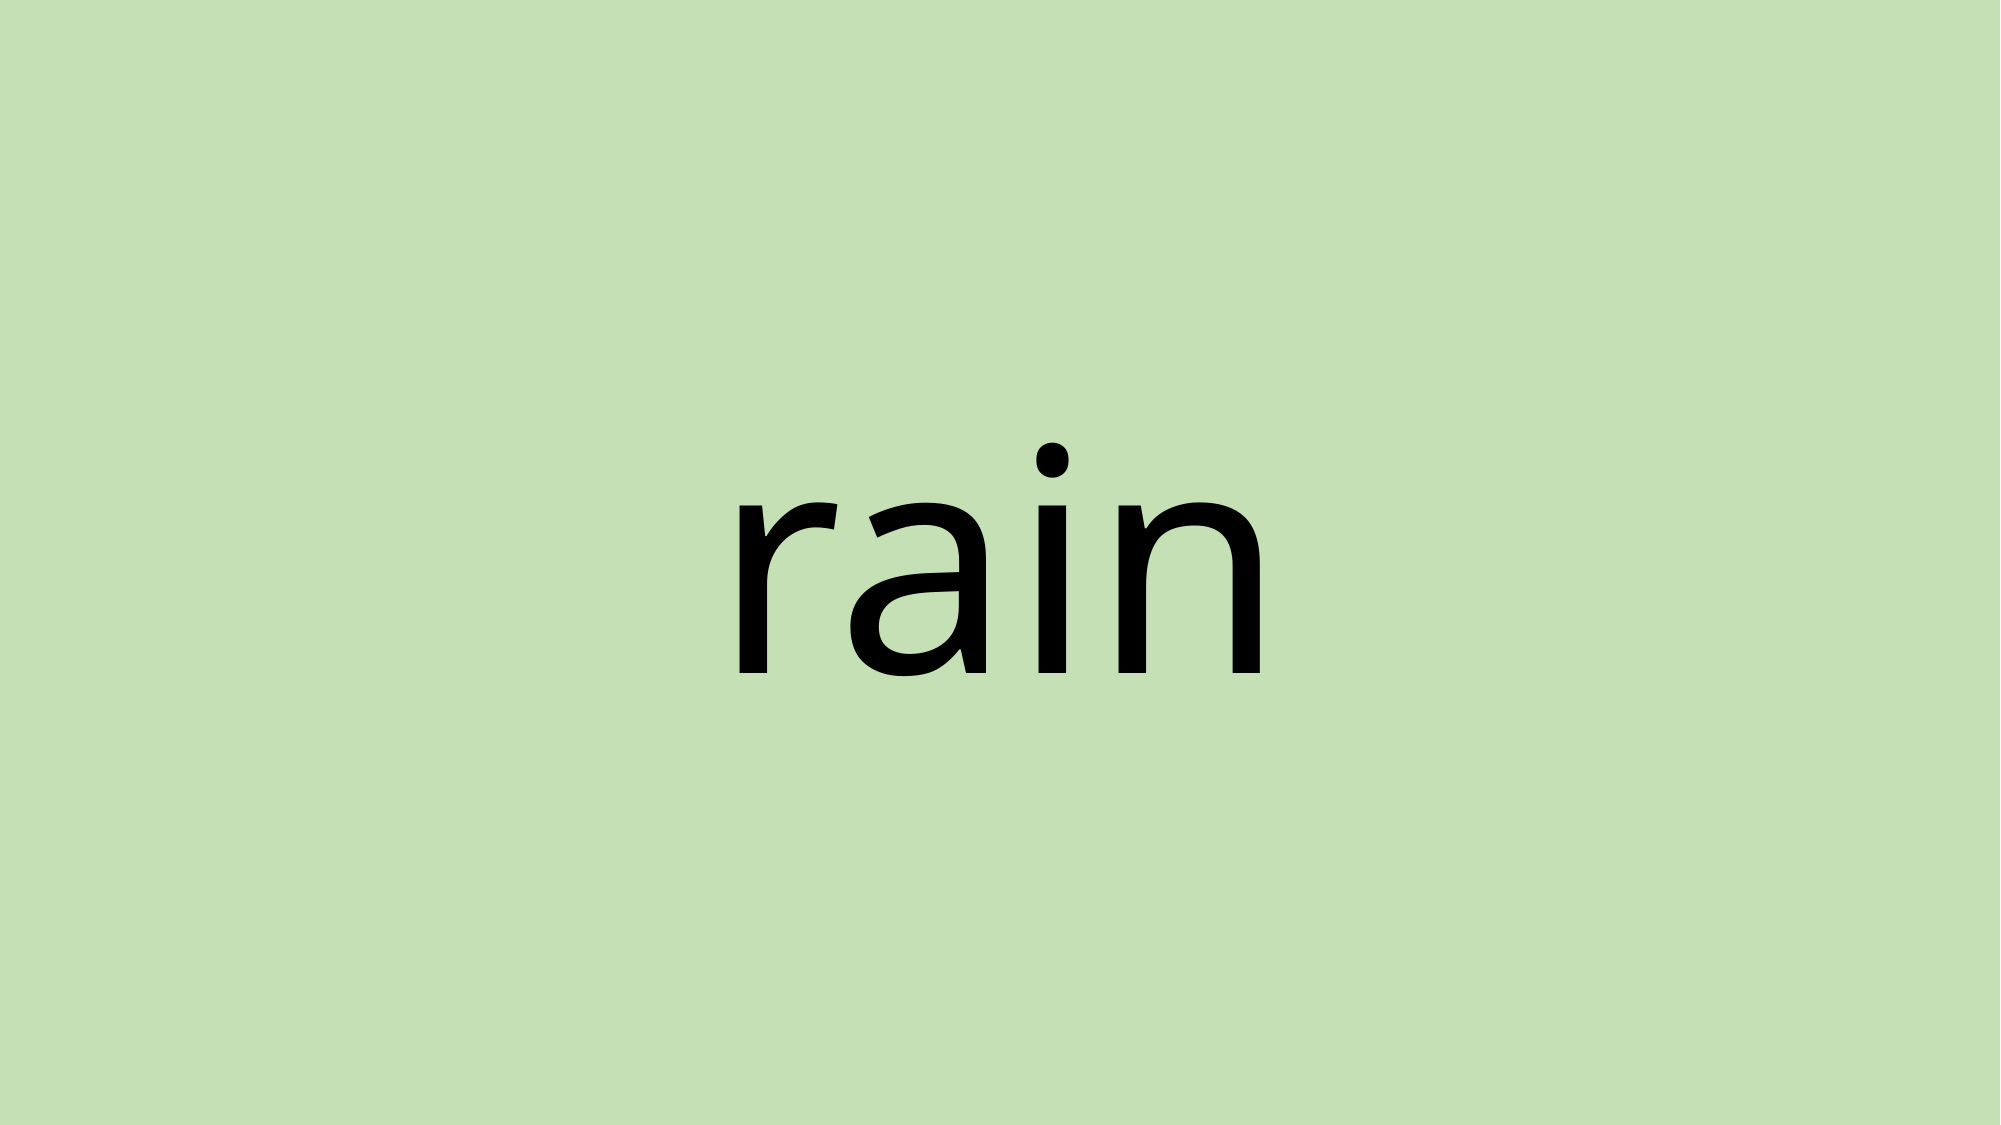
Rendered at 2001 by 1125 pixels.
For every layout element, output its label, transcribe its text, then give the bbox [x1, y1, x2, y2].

text_box rain [405, 354, 1594, 744]
